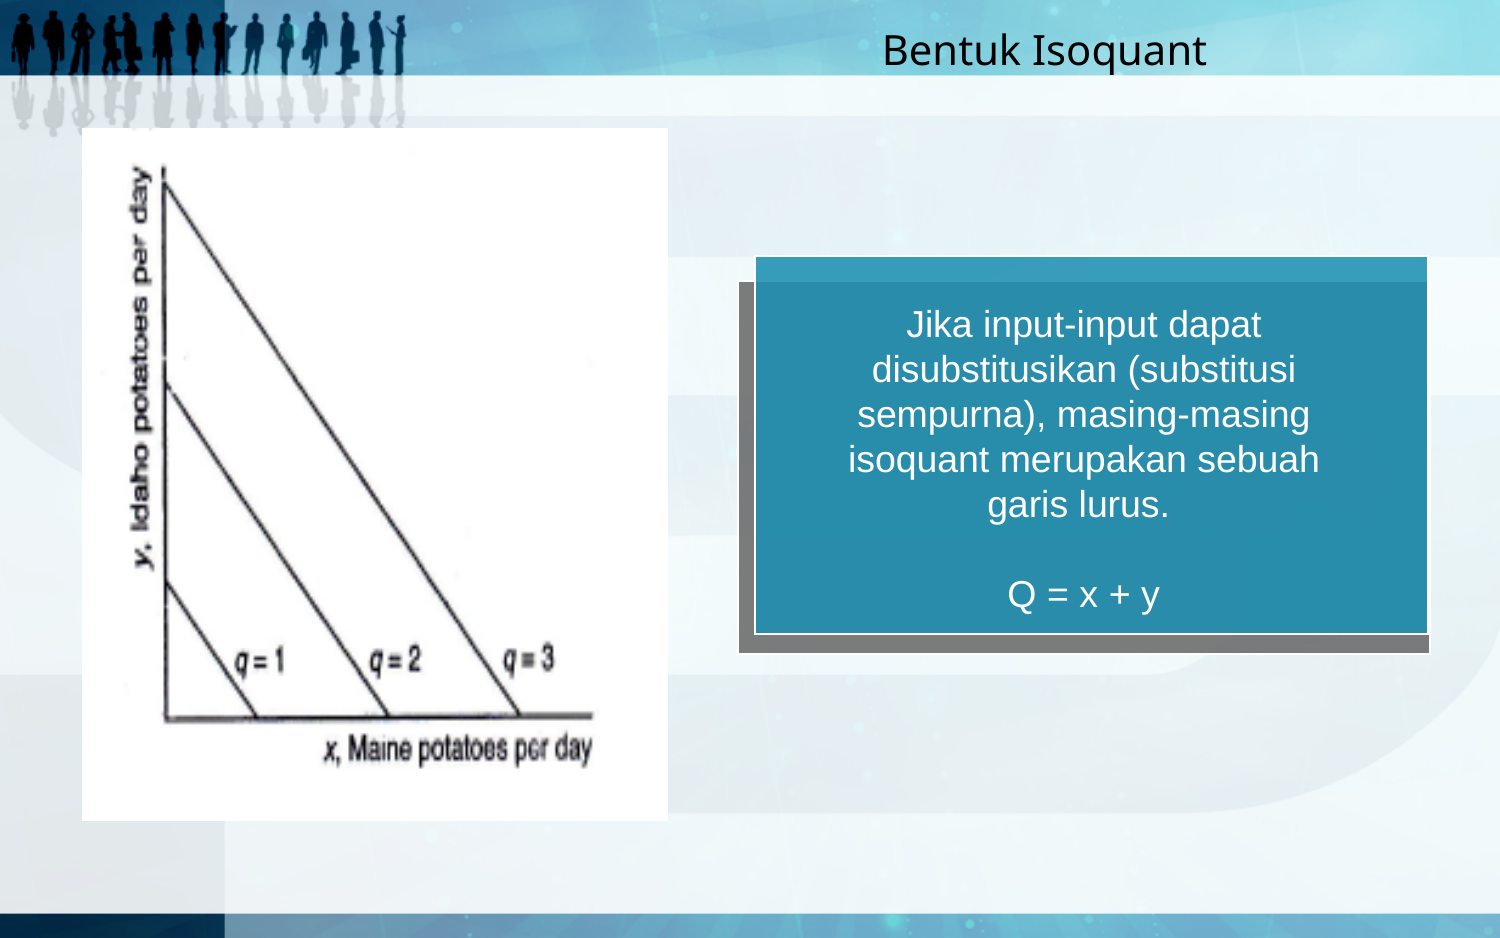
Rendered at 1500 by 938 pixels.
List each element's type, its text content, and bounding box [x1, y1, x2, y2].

text_box [738, 281, 1430, 655]
text_box Jika input-input dapat disubstitusikan (substitusi sempurna), masing-masing isoquant merupakan sebuah garis lurus. Q = x + y [808, 292, 1360, 623]
picture [0, 0, 1500, 938]
text_box Bentuk Isoquant [867, 16, 1469, 82]
text_box [755, 256, 1428, 634]
